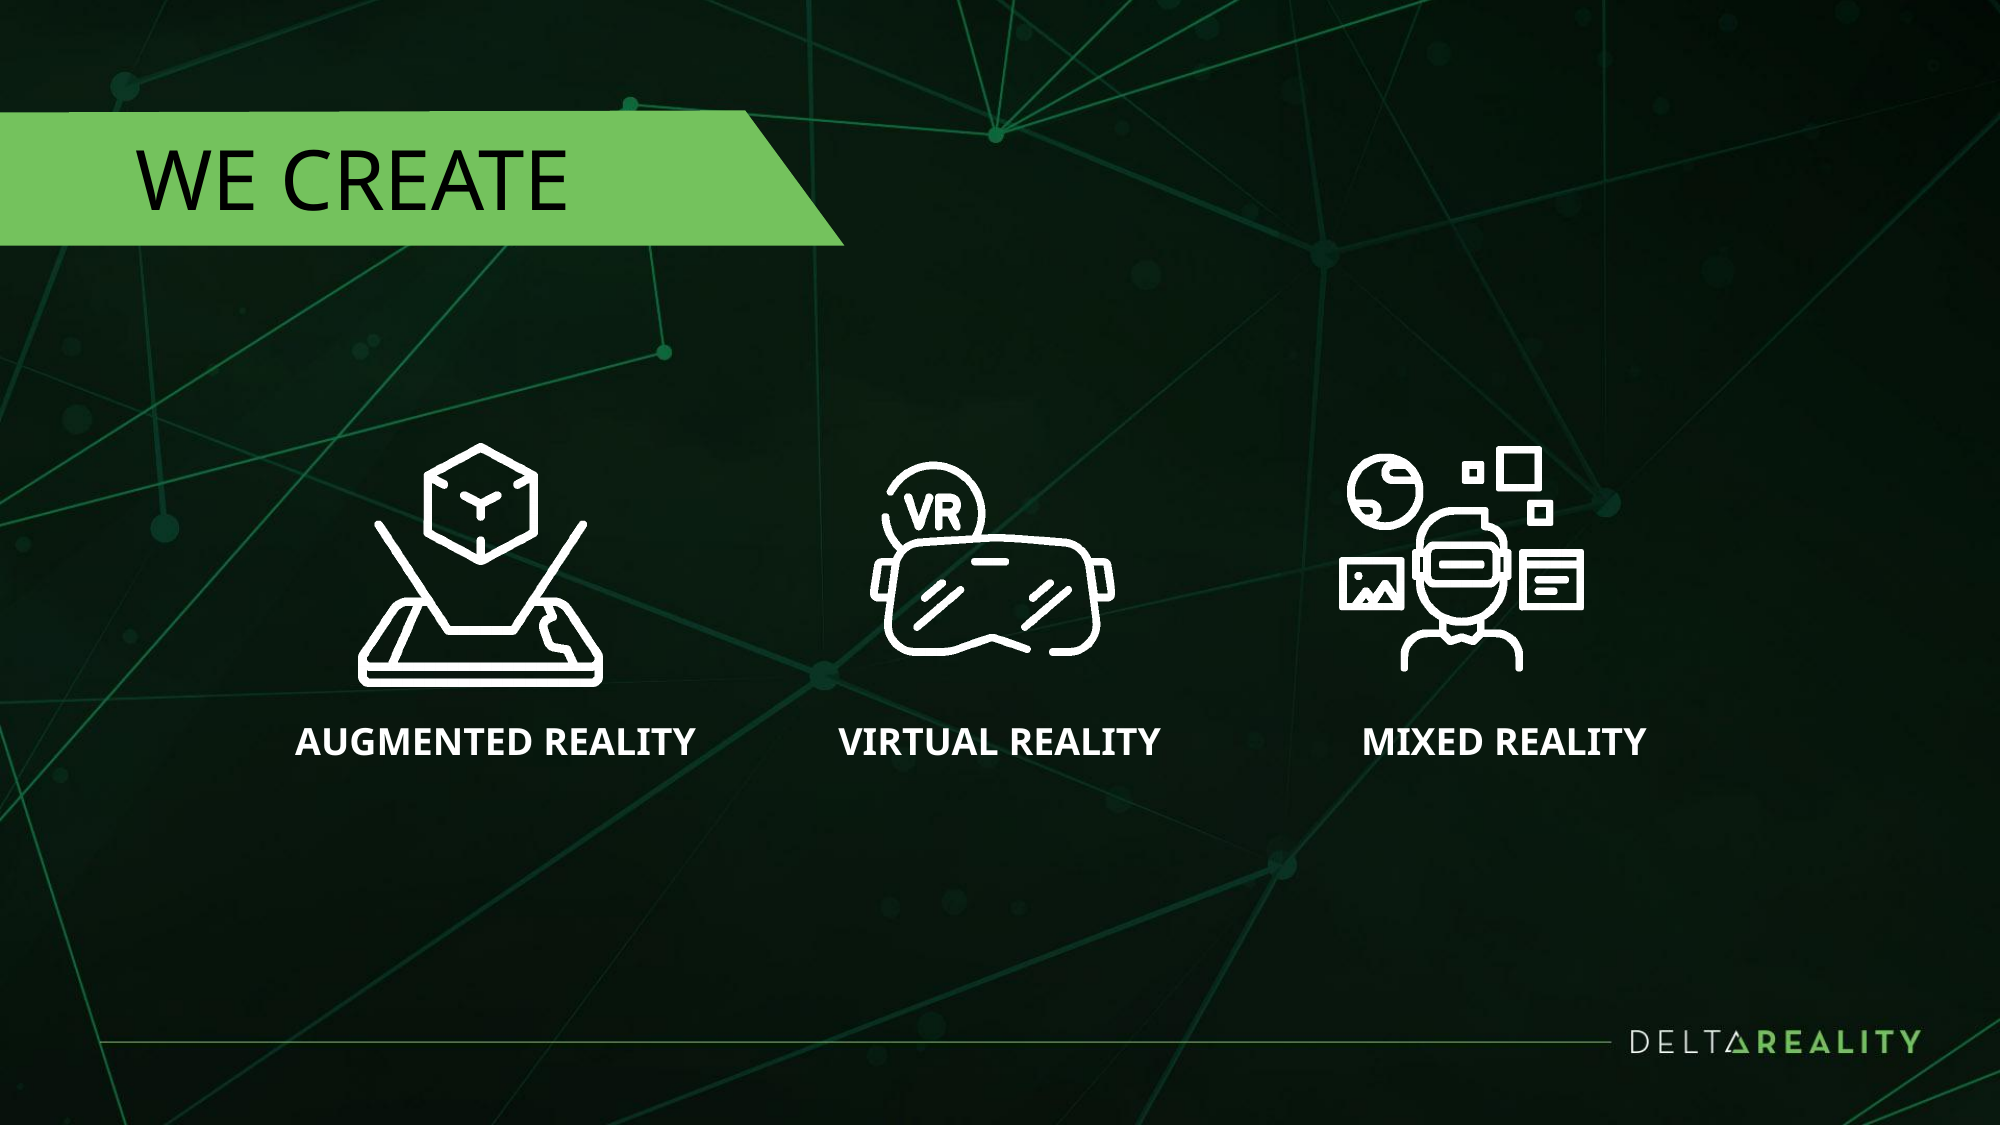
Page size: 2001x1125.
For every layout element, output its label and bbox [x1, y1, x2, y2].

picture [870, 436, 1115, 681]
picture [358, 442, 603, 687]
picture [1339, 436, 1584, 681]
list [0, 0, 2000, 1125]
